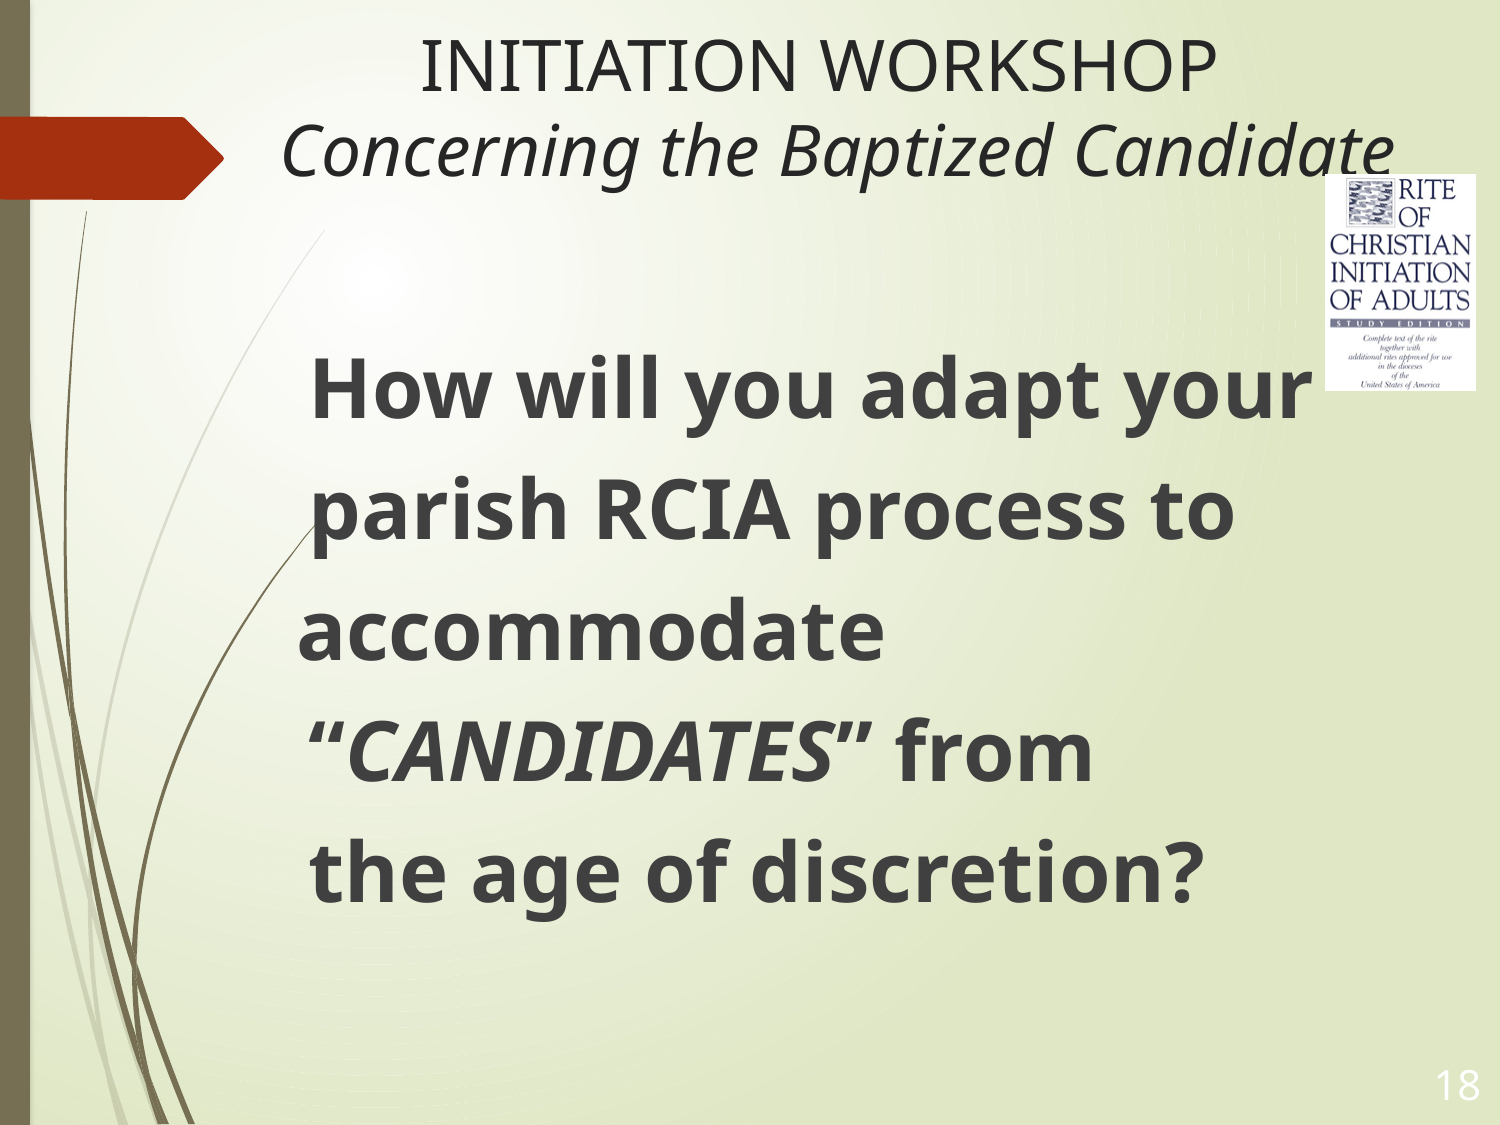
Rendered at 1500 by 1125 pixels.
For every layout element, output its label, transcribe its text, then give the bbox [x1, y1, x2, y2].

picture [1324, 174, 1477, 392]
list How will you adapt your parish RCIA process to accommodate “CANDIDATES” from the age of discretion? [237, 237, 1476, 1038]
title INITIATION WORKSHOP Concerning the Baptized Candidate [144, 12, 1495, 200]
slide_number 18 [1234, 1050, 1497, 1125]
